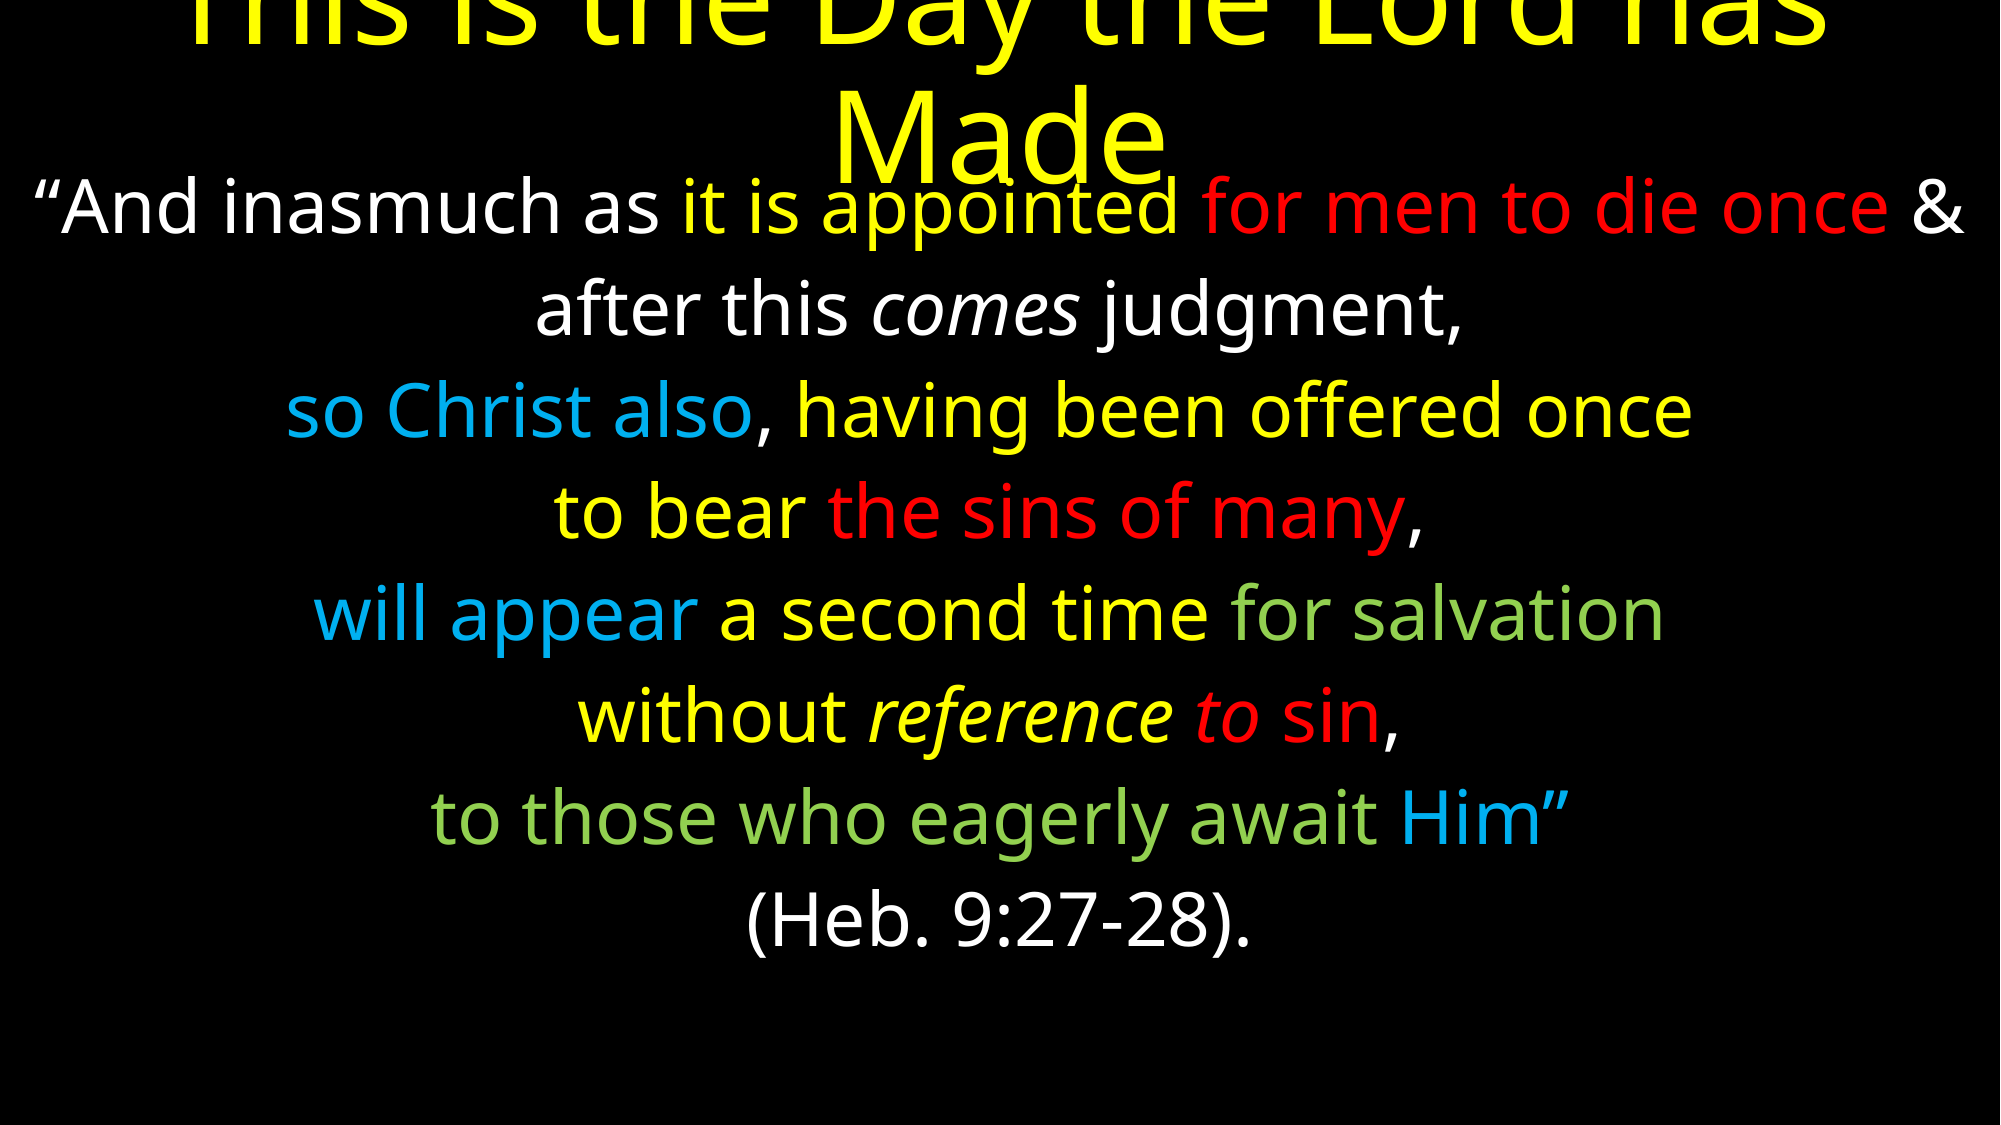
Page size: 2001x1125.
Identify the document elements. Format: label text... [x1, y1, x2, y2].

list “And inasmuch as it is appointed for men to die once & after this comes judgment, so Christ also, having been offered once to bear the sins of many, will appear a second time for salvation without reference to sin, to those who eagerly await Him” (Heb. 9:27-28). [0, 161, 2000, 1125]
title This is the Day the Lord has Made [0, 0, 2000, 145]
